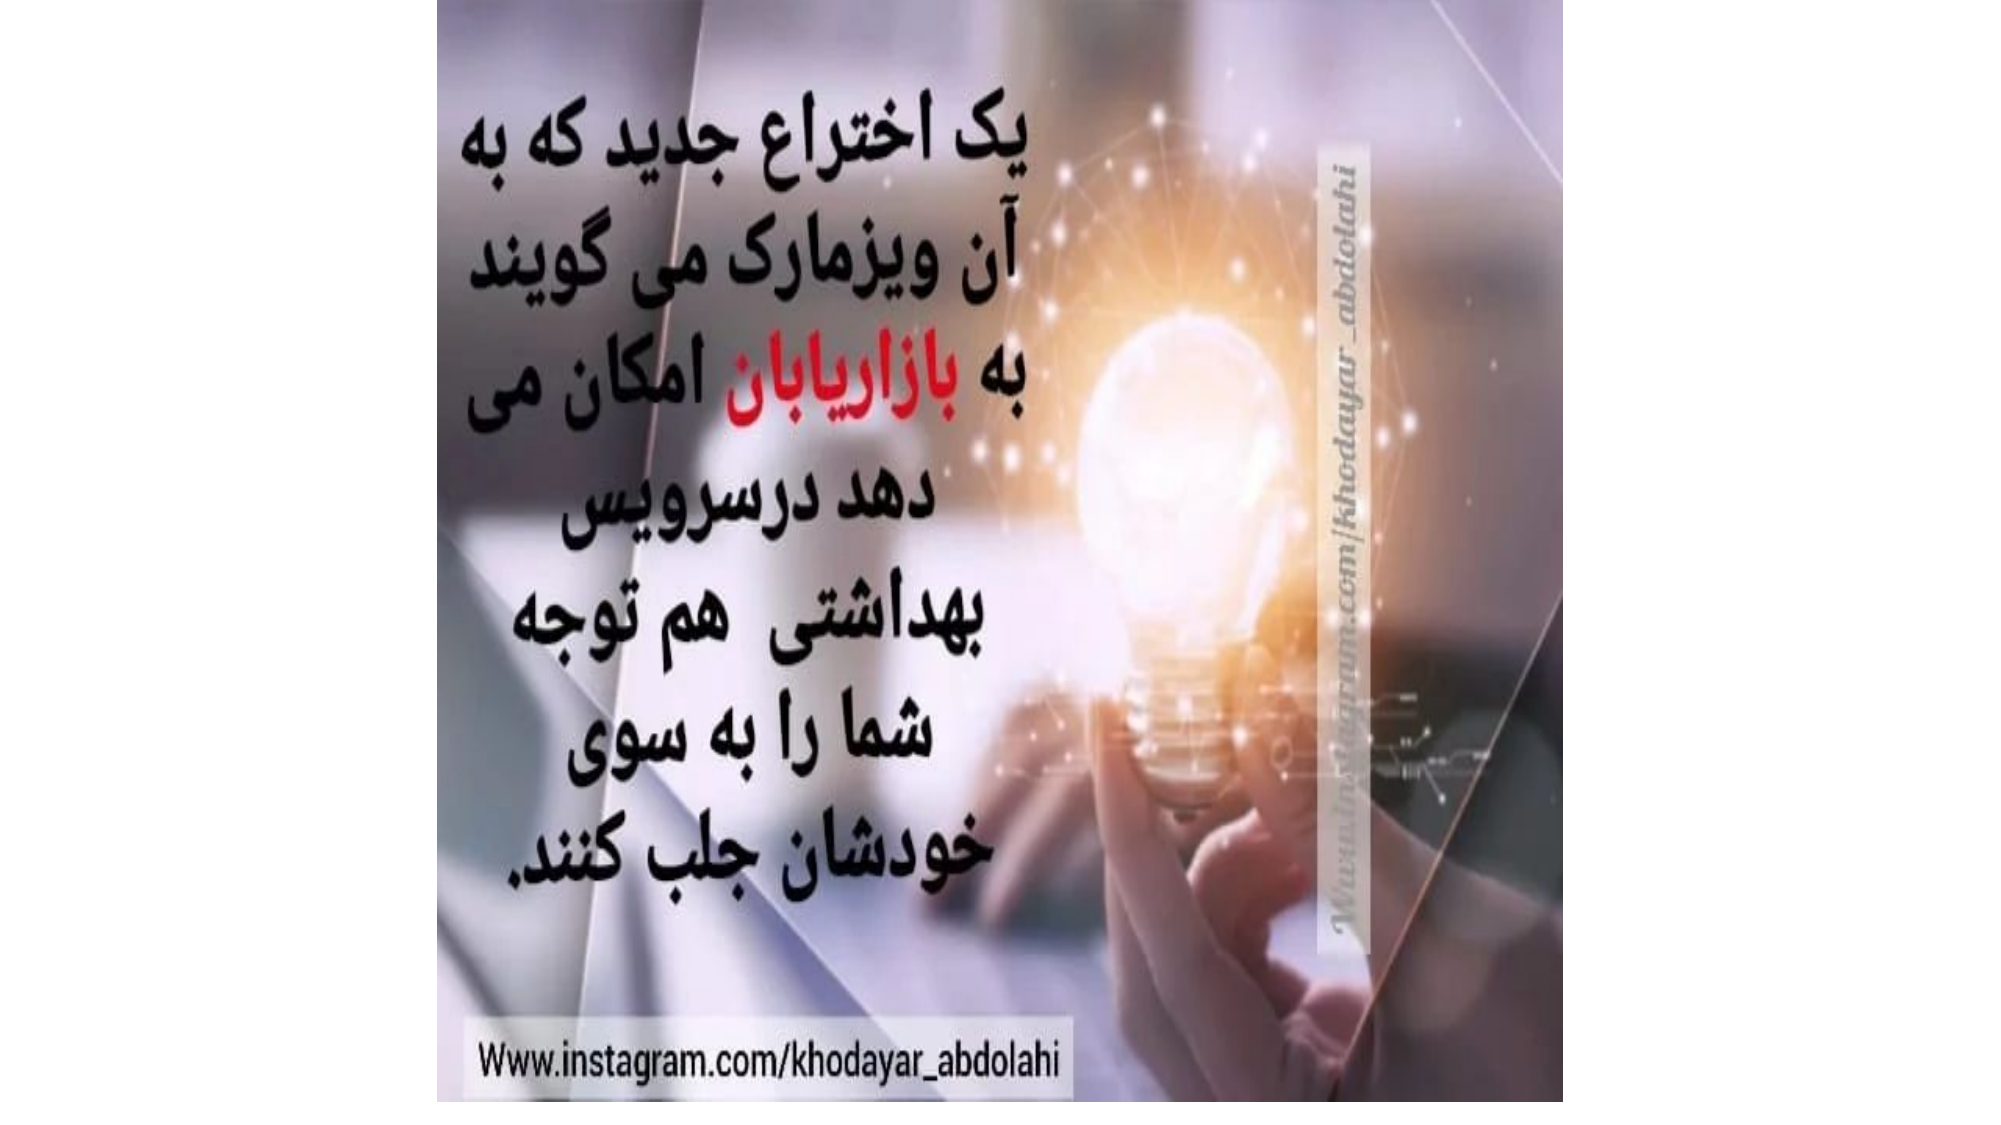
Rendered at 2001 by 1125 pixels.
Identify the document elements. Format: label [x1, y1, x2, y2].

picture [437, 0, 1563, 1102]
